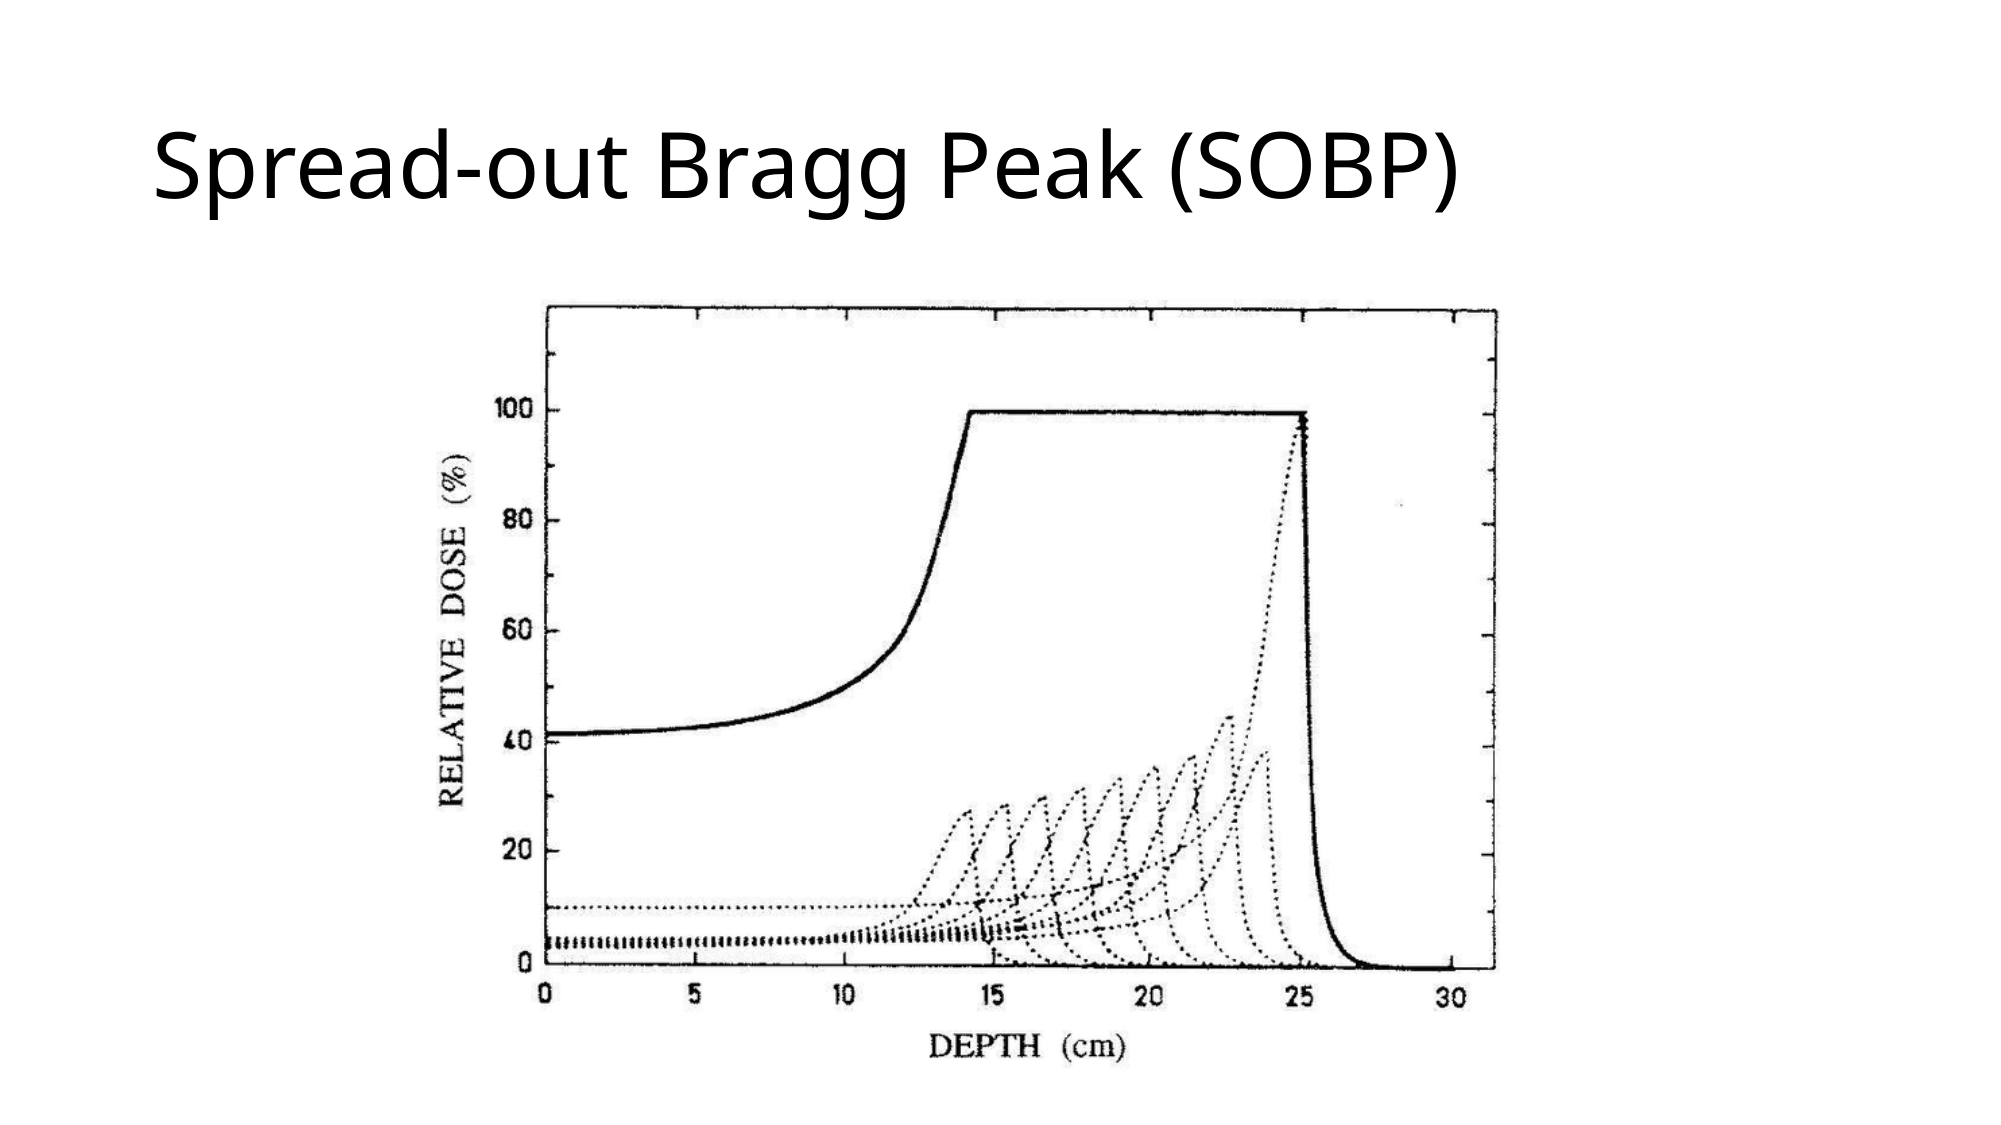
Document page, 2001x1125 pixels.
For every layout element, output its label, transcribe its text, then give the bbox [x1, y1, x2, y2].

title Spread-out Bragg Peak (SOBP) [137, 59, 1863, 278]
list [427, 290, 1573, 1078]
